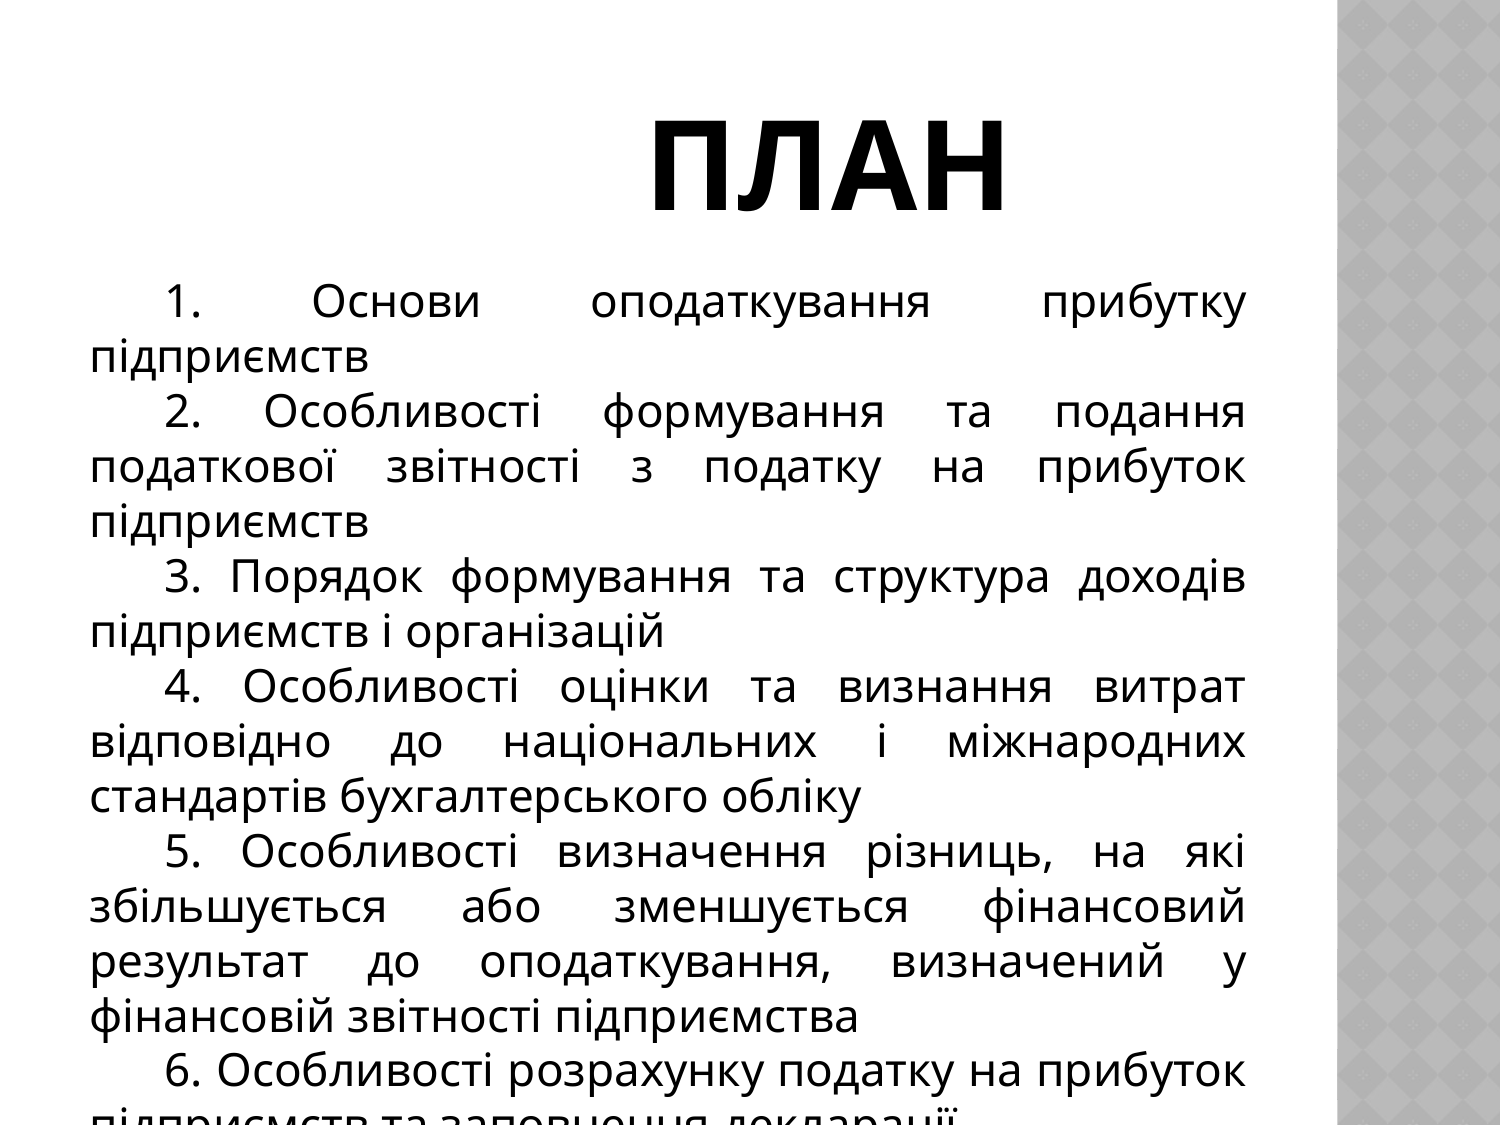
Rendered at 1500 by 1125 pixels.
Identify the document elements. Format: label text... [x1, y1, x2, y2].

title ПЛАН [395, 52, 1263, 235]
list 1. Основи оподаткування прибутку підприємств 2. Особливості формування та подання податкової звітності з податку на прибуток підприємств 3. Порядок формування та структура доходів підприємств і організацій 4. Особливості оцінки та визнання витрат відповідно до національних і міжнародних стандартів бухгалтерського обліку 5. Особливості визначення різниць, на які збільшується або зменшується фінансовий результат до оподаткування, визначений у фінансовій звітності підприємства 6. Особливості розрахунку податку на прибуток підприємств та заповнення декларації [75, 264, 1263, 1059]
